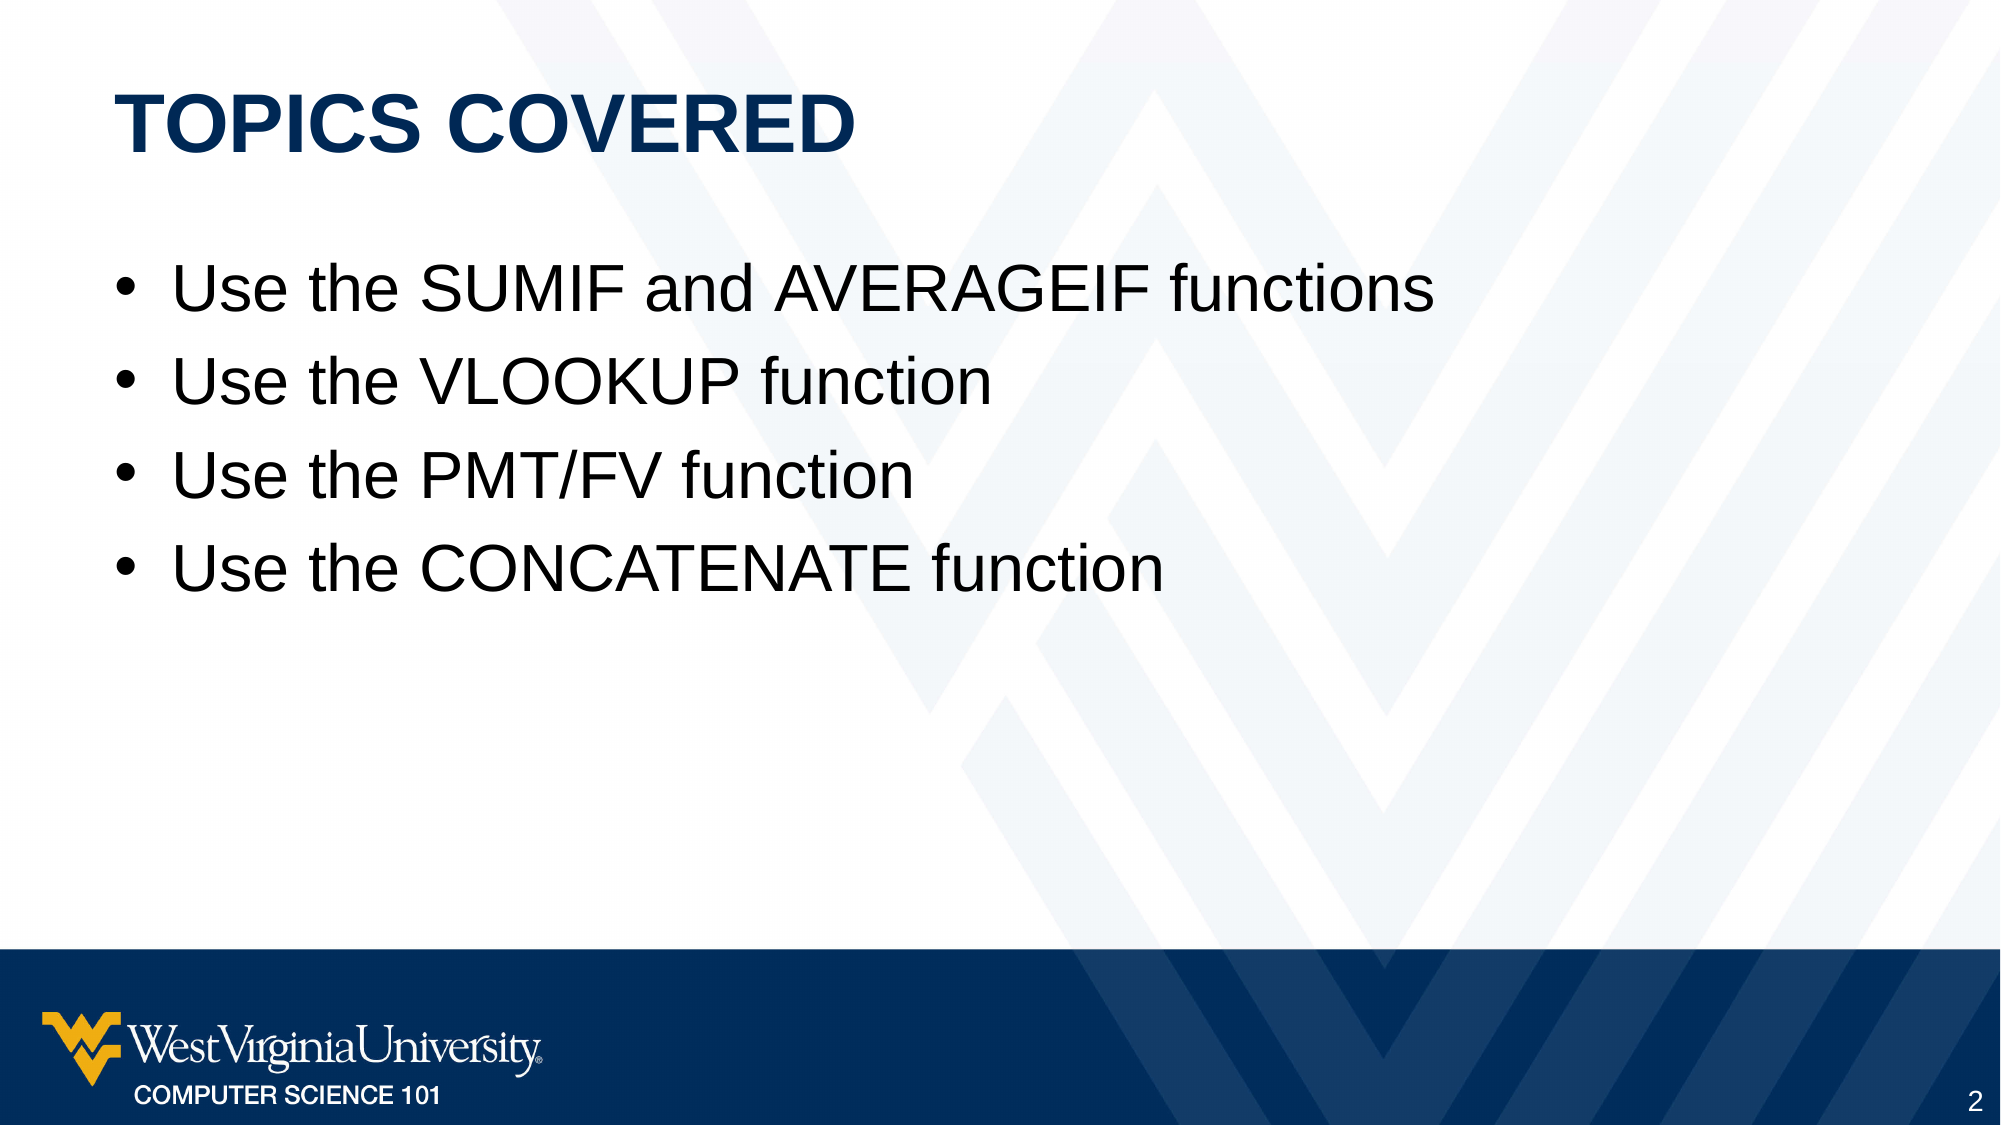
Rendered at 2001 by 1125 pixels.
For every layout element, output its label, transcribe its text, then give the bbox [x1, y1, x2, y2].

slide_number 2 [1532, 1074, 1999, 1125]
title Topics Covered [99, 24, 1900, 213]
list Use the SUMIF and AVERAGEIF functions Use the VLOOKUP function Use the PMT/FV function Use the CONCATENATE function [99, 237, 1900, 938]
picture [0, 0, 2001, 1125]
